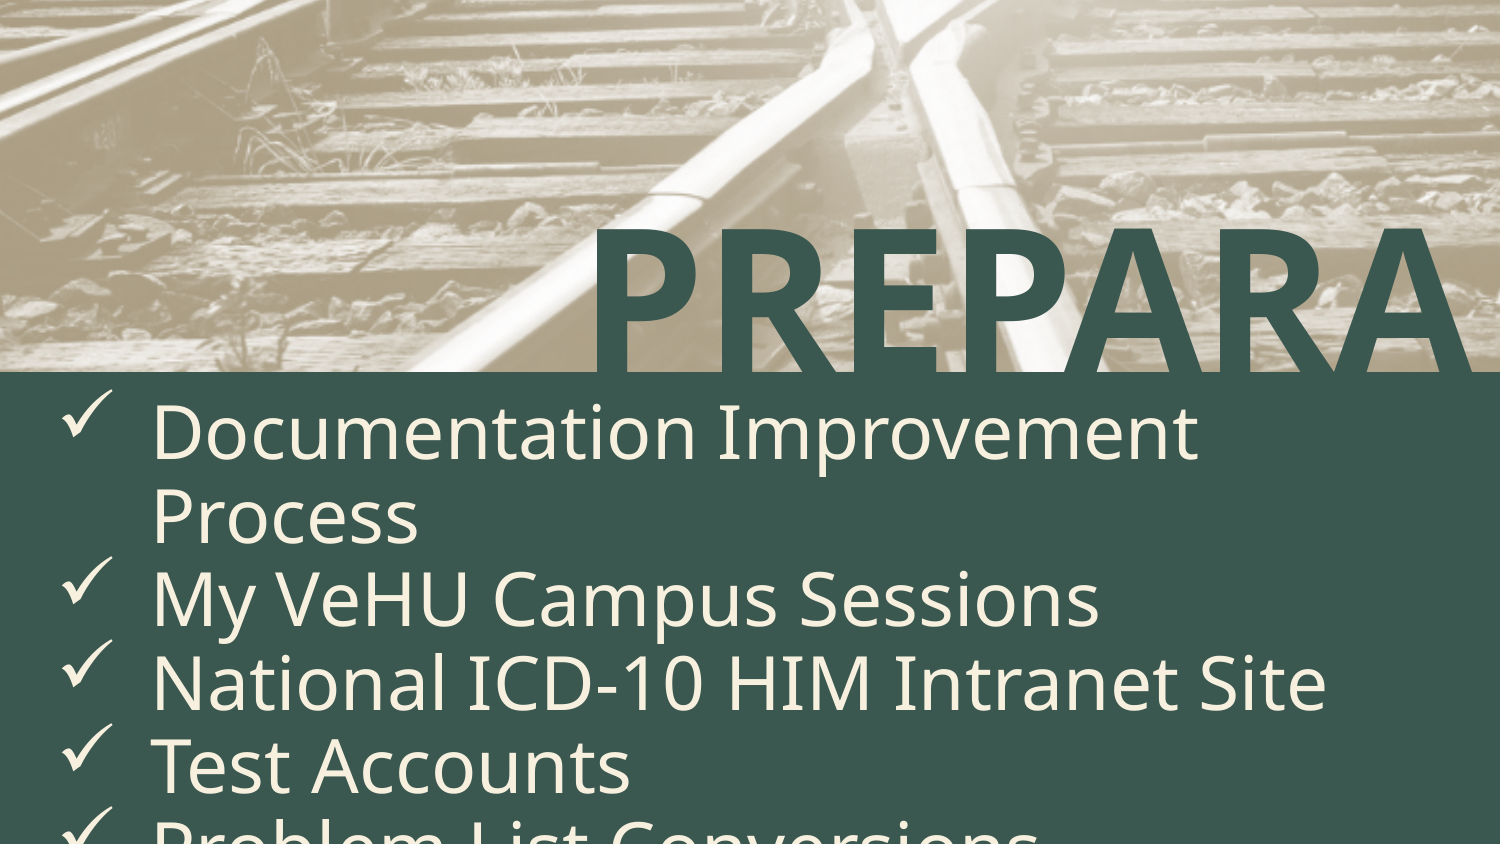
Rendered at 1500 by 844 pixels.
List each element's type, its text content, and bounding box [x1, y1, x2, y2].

picture [0, 0, 1500, 373]
text_box Documentation Improvement Process My VeHU Campus Sessions National ICD-10 HIM Intranet Site Test Accounts Problem List Conversions [41, 384, 1453, 844]
text_box PREPARATION [450, 381, 1473, 566]
